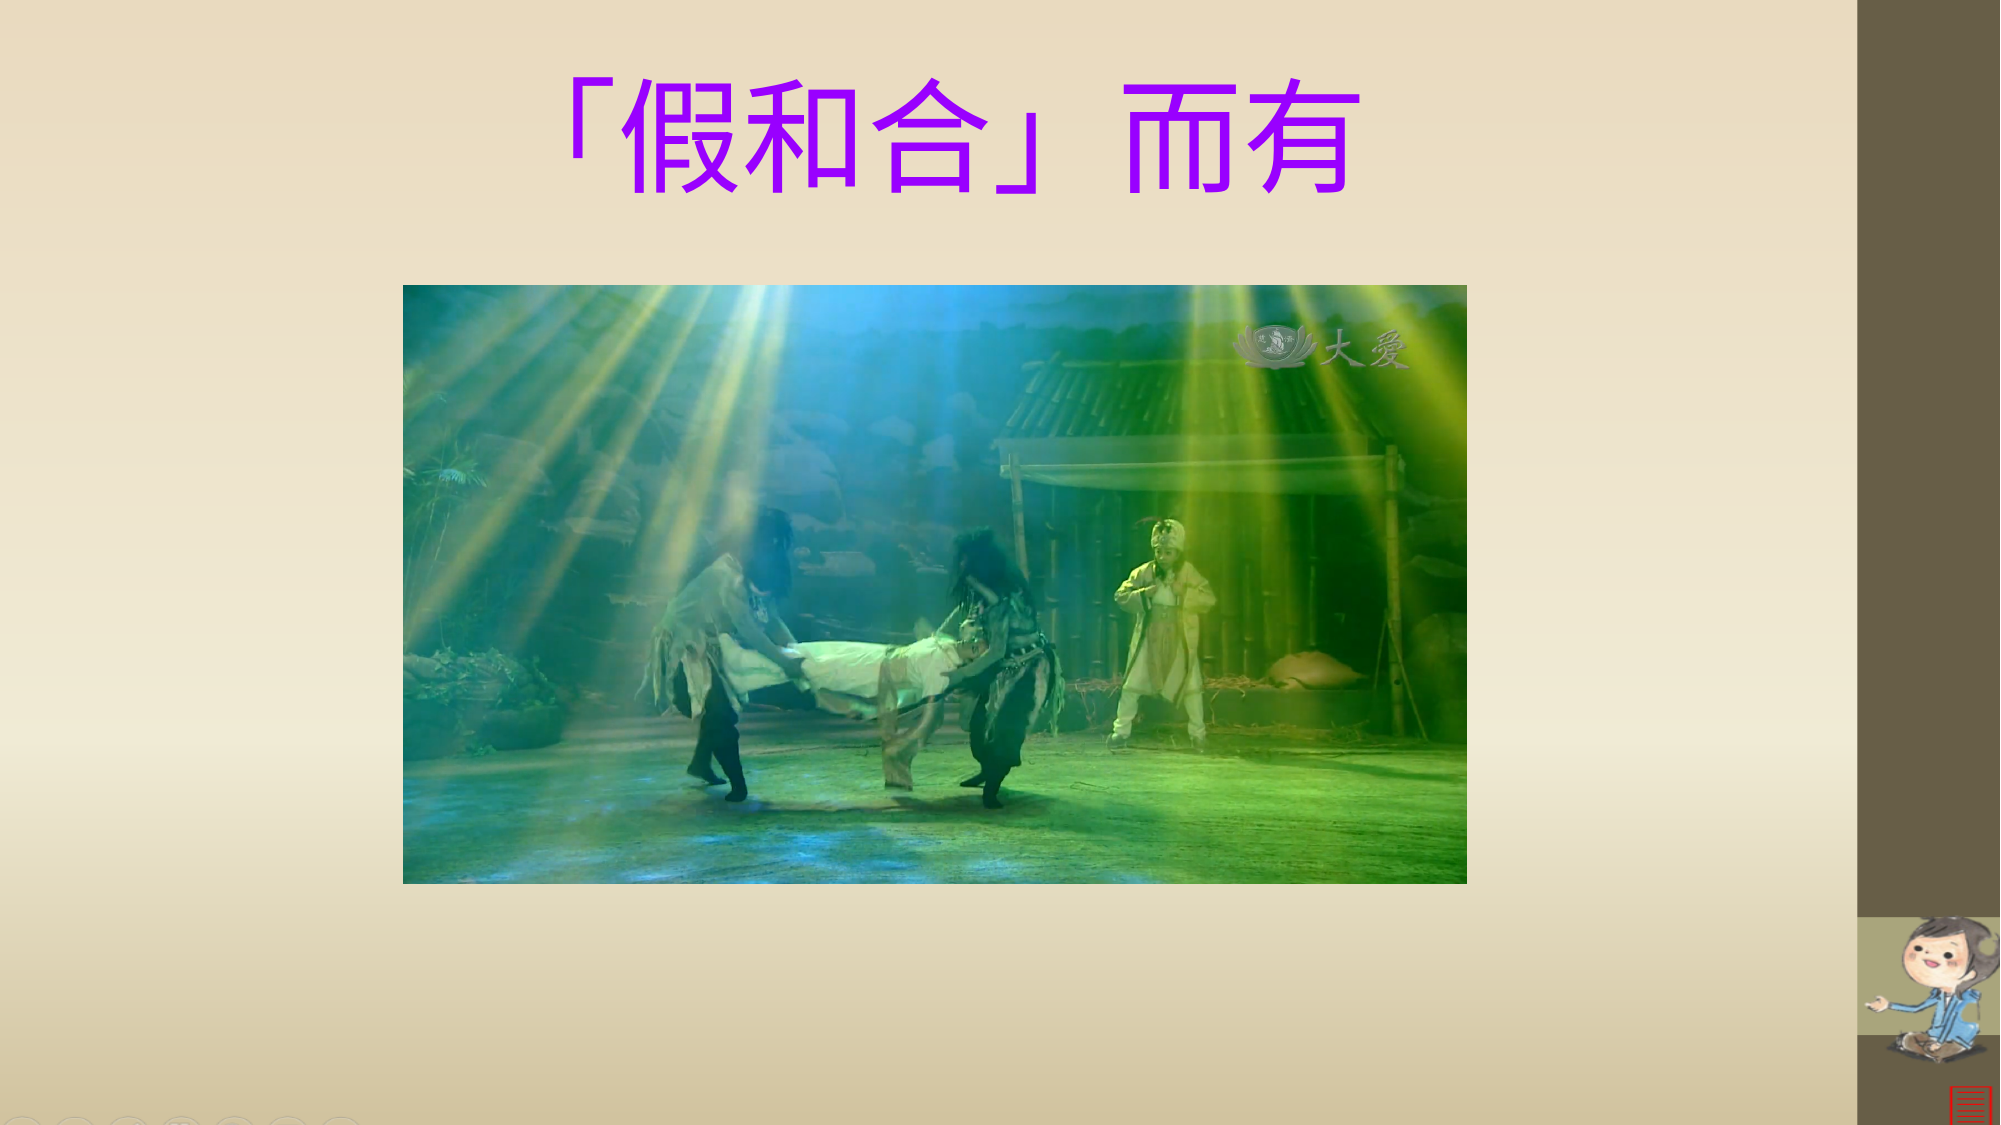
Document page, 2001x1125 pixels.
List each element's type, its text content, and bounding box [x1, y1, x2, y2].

text_box 「假和合」而有 [477, 67, 1429, 285]
picture [0, 0, 2000, 1125]
